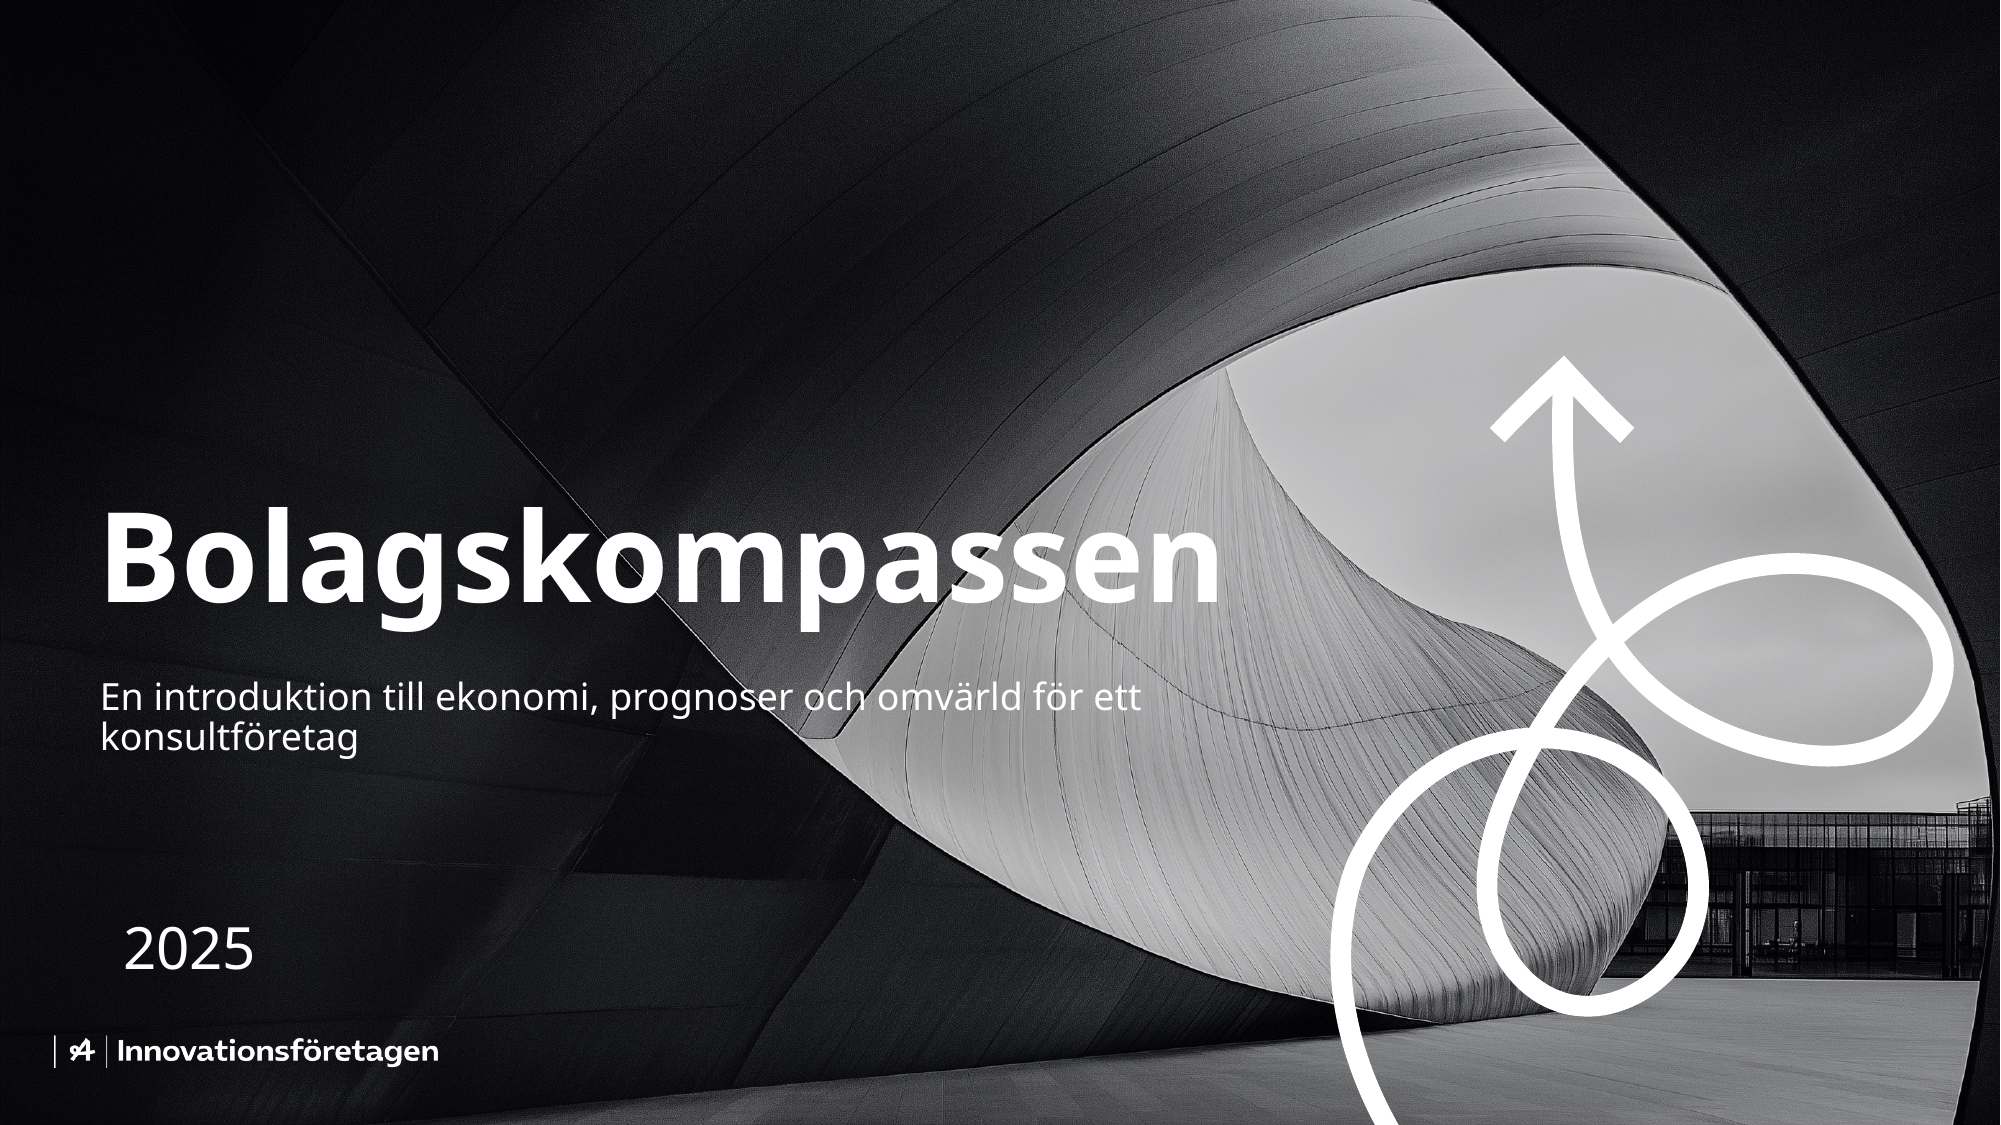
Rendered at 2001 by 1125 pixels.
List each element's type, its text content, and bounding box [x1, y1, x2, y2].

picture [1498, 749, 1688, 995]
picture [1657, 575, 1932, 745]
title Bolagskompassen [97, 447, 1800, 678]
picture [0, 0, 2000, 1125]
text_box 2025 [123, 918, 928, 1009]
subtitle En introduktion till ekonomi, prognoser och omvärld för ett konsultföretag [100, 677, 1222, 926]
